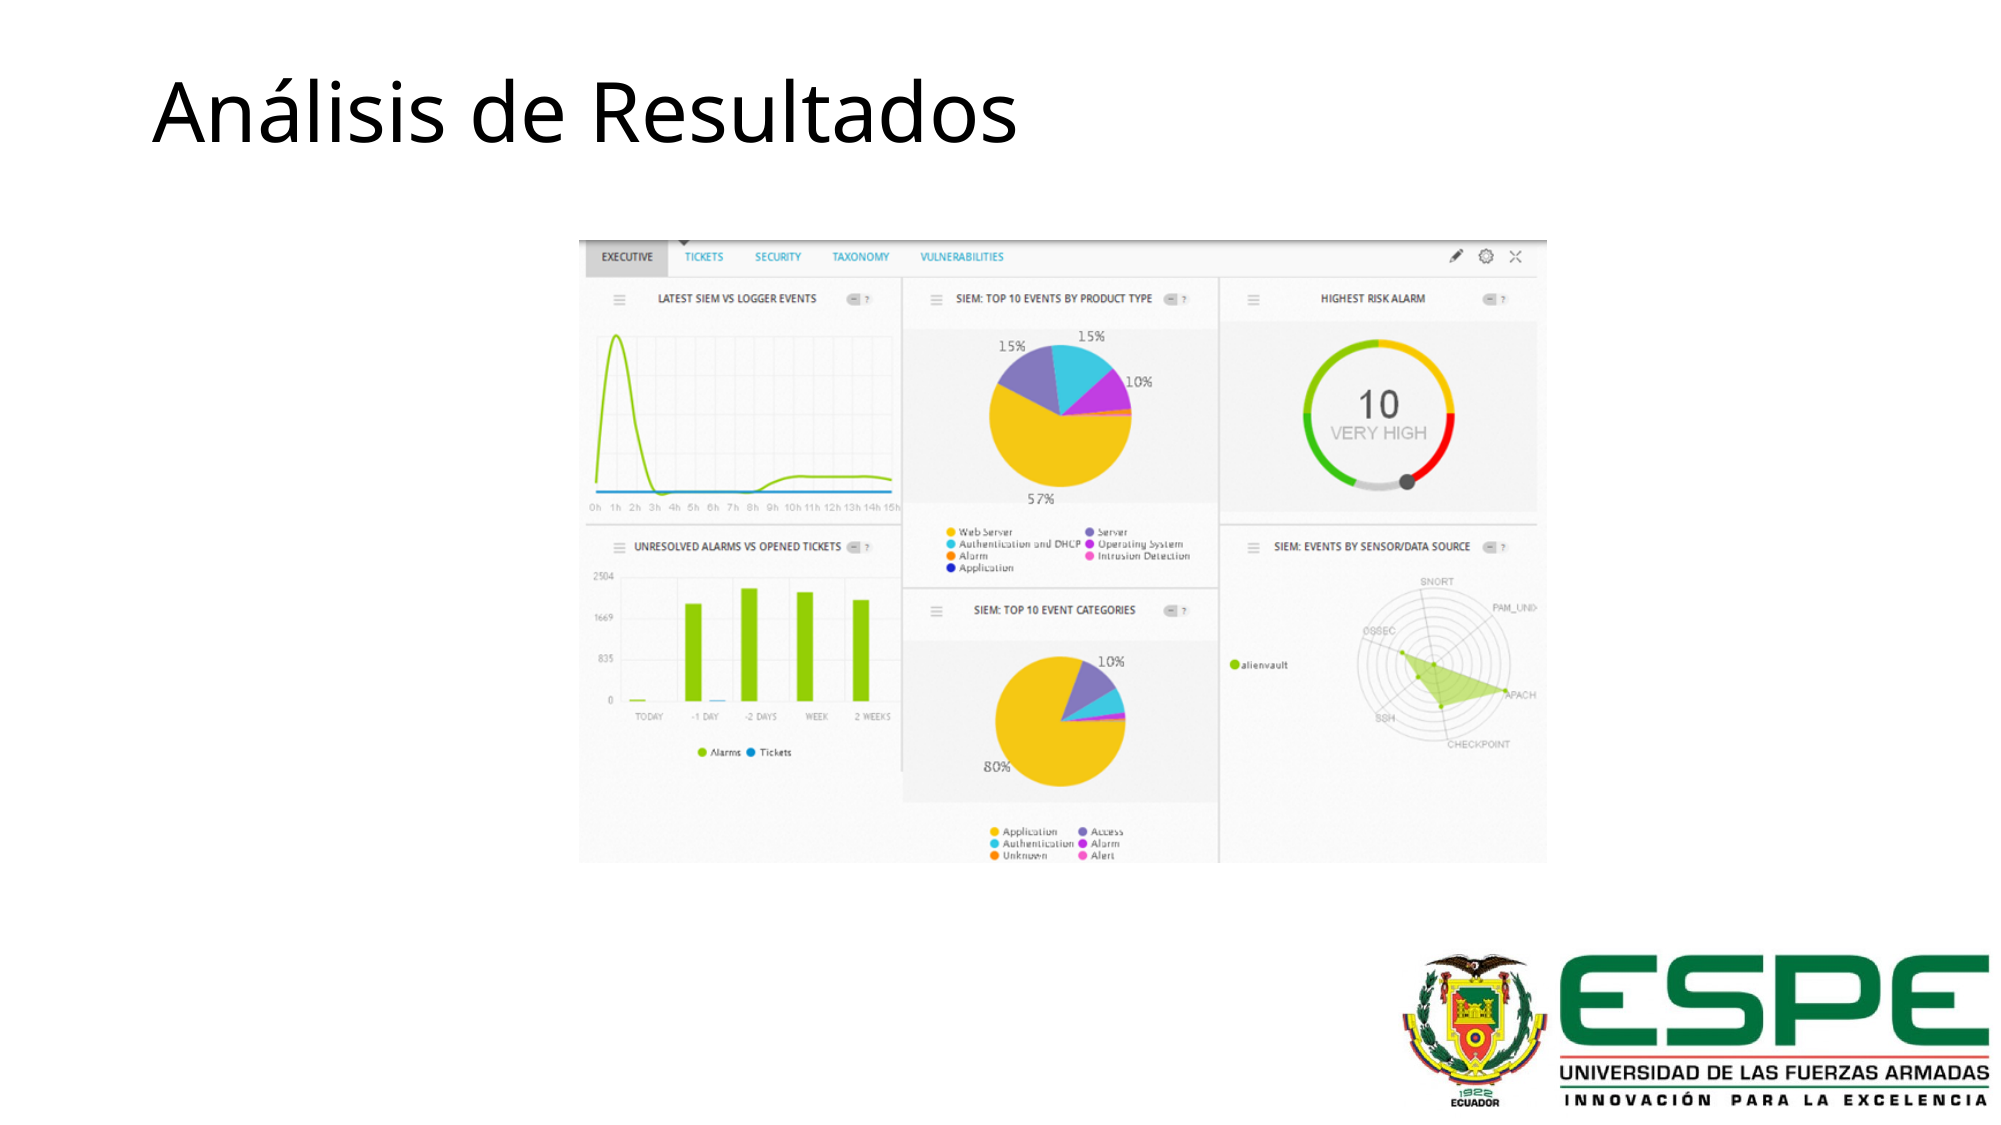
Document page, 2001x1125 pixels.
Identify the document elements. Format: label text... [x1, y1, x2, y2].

title Análisis de Resultados [137, 59, 1863, 172]
picture [1398, 946, 2000, 1118]
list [579, 240, 1547, 863]
